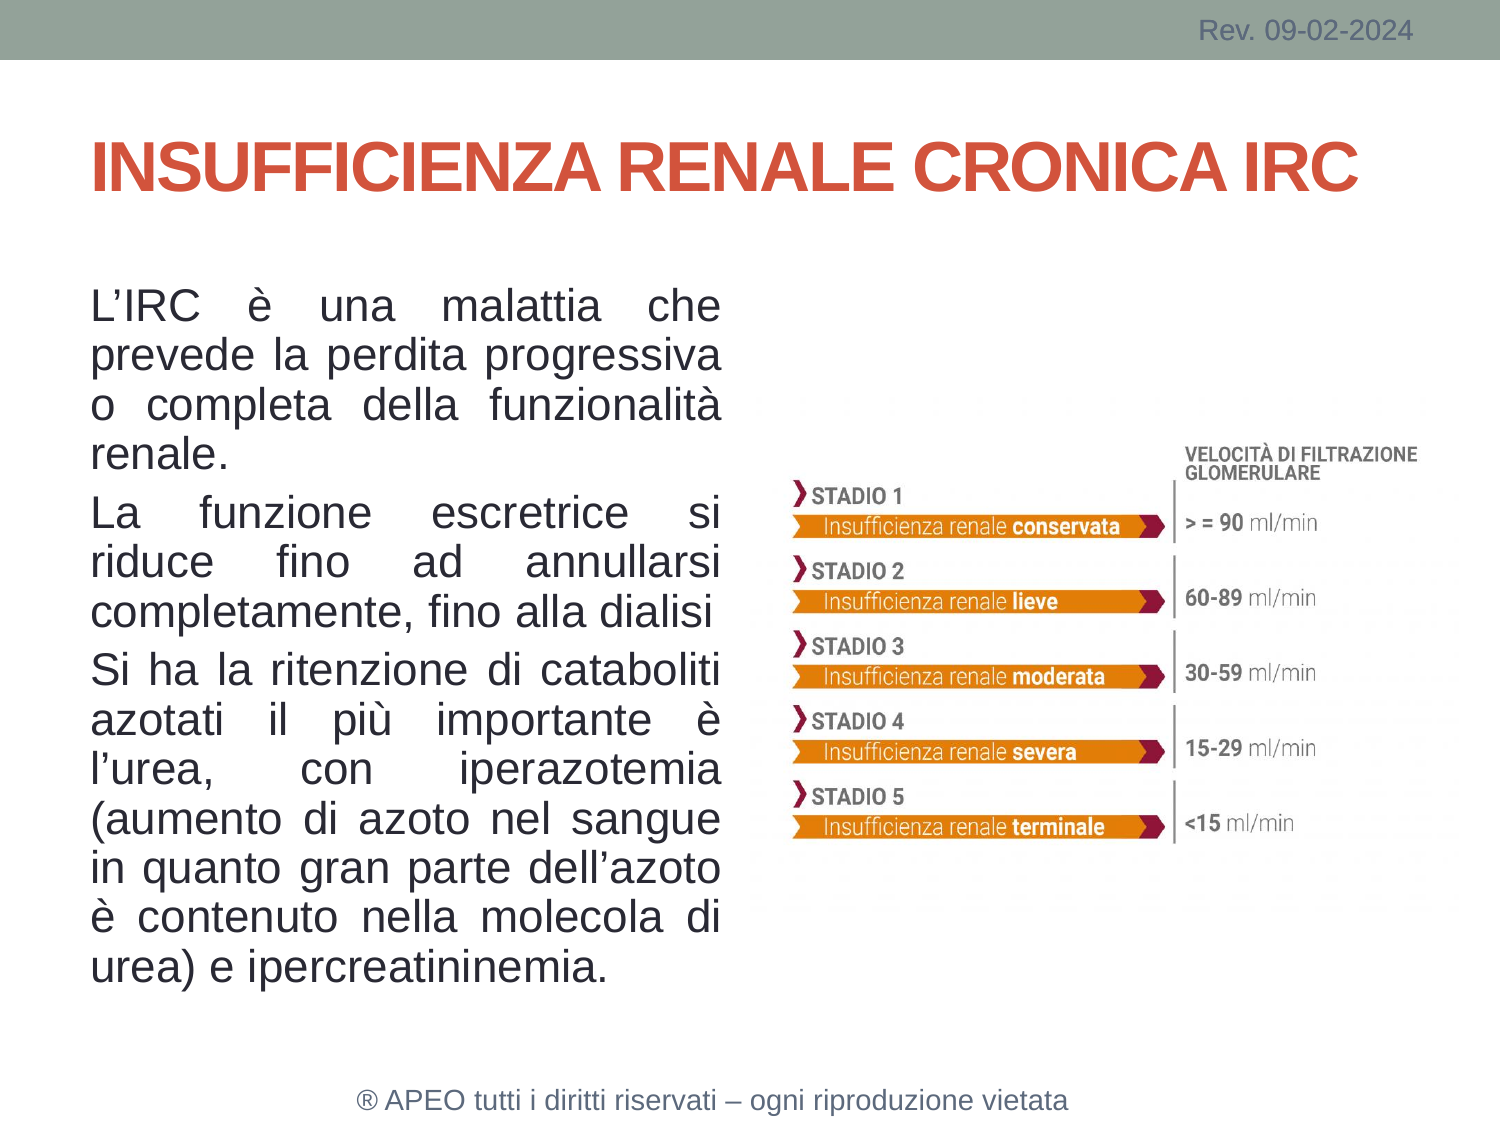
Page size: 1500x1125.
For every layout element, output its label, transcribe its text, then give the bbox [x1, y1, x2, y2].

list L’IRC è una malattia che prevede la perdita progressiva o completa della funzionalità renale. La funzione escretrice si riduce fino ad annullarsi completamente, fino alla dialisi Si ha la ritenzione di cataboliti azotati il più importante è l’urea, con iperazotemia (aumento di azoto nel sangue in quanto gran parte dell’azoto è contenuto nella molecola di urea) e ipercreatininemia. [75, 274, 738, 1049]
title INSUFFICIENZA RENALE CRONICA IRC [75, 87, 1425, 250]
picture [749, 373, 1459, 919]
